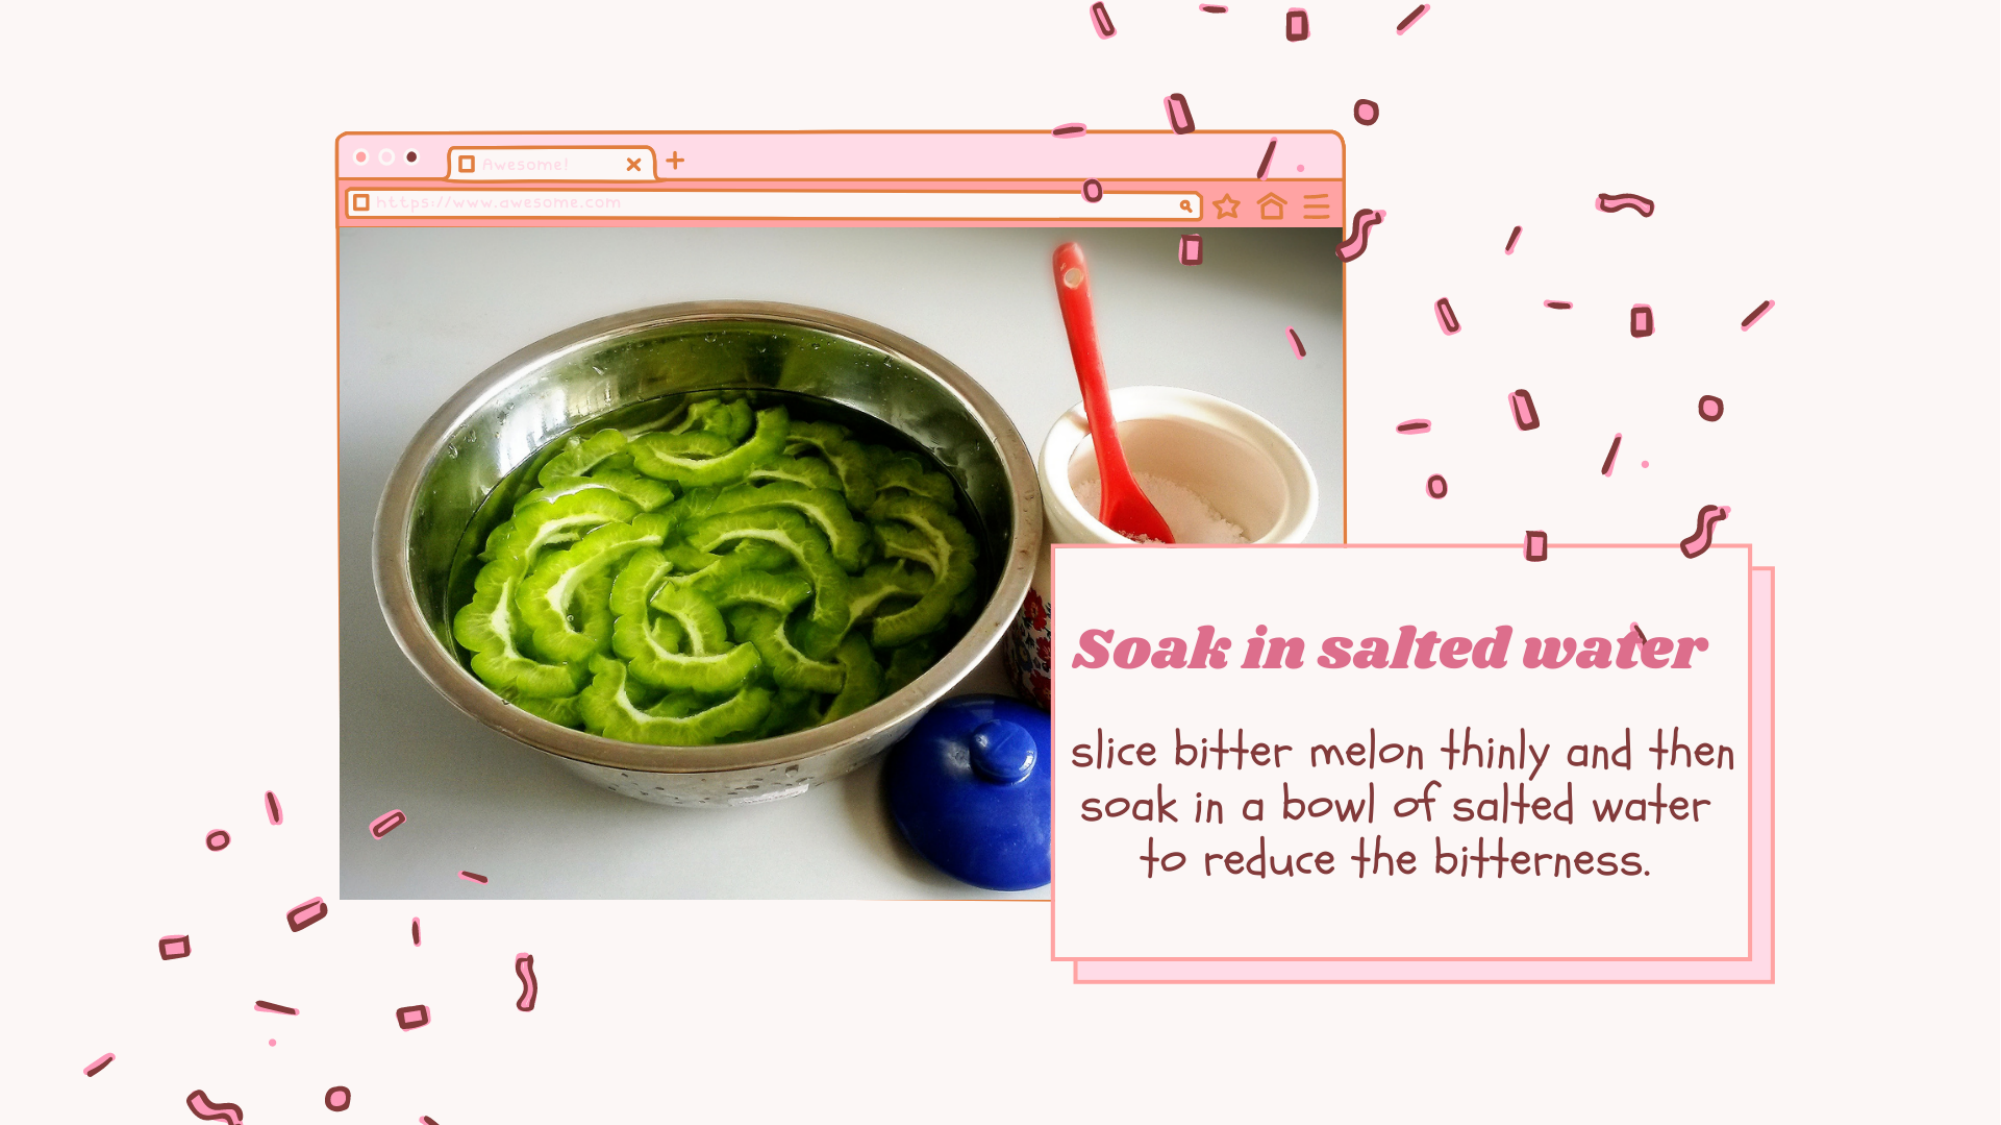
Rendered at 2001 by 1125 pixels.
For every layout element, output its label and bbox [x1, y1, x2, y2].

list [0, 0, 2000, 1125]
